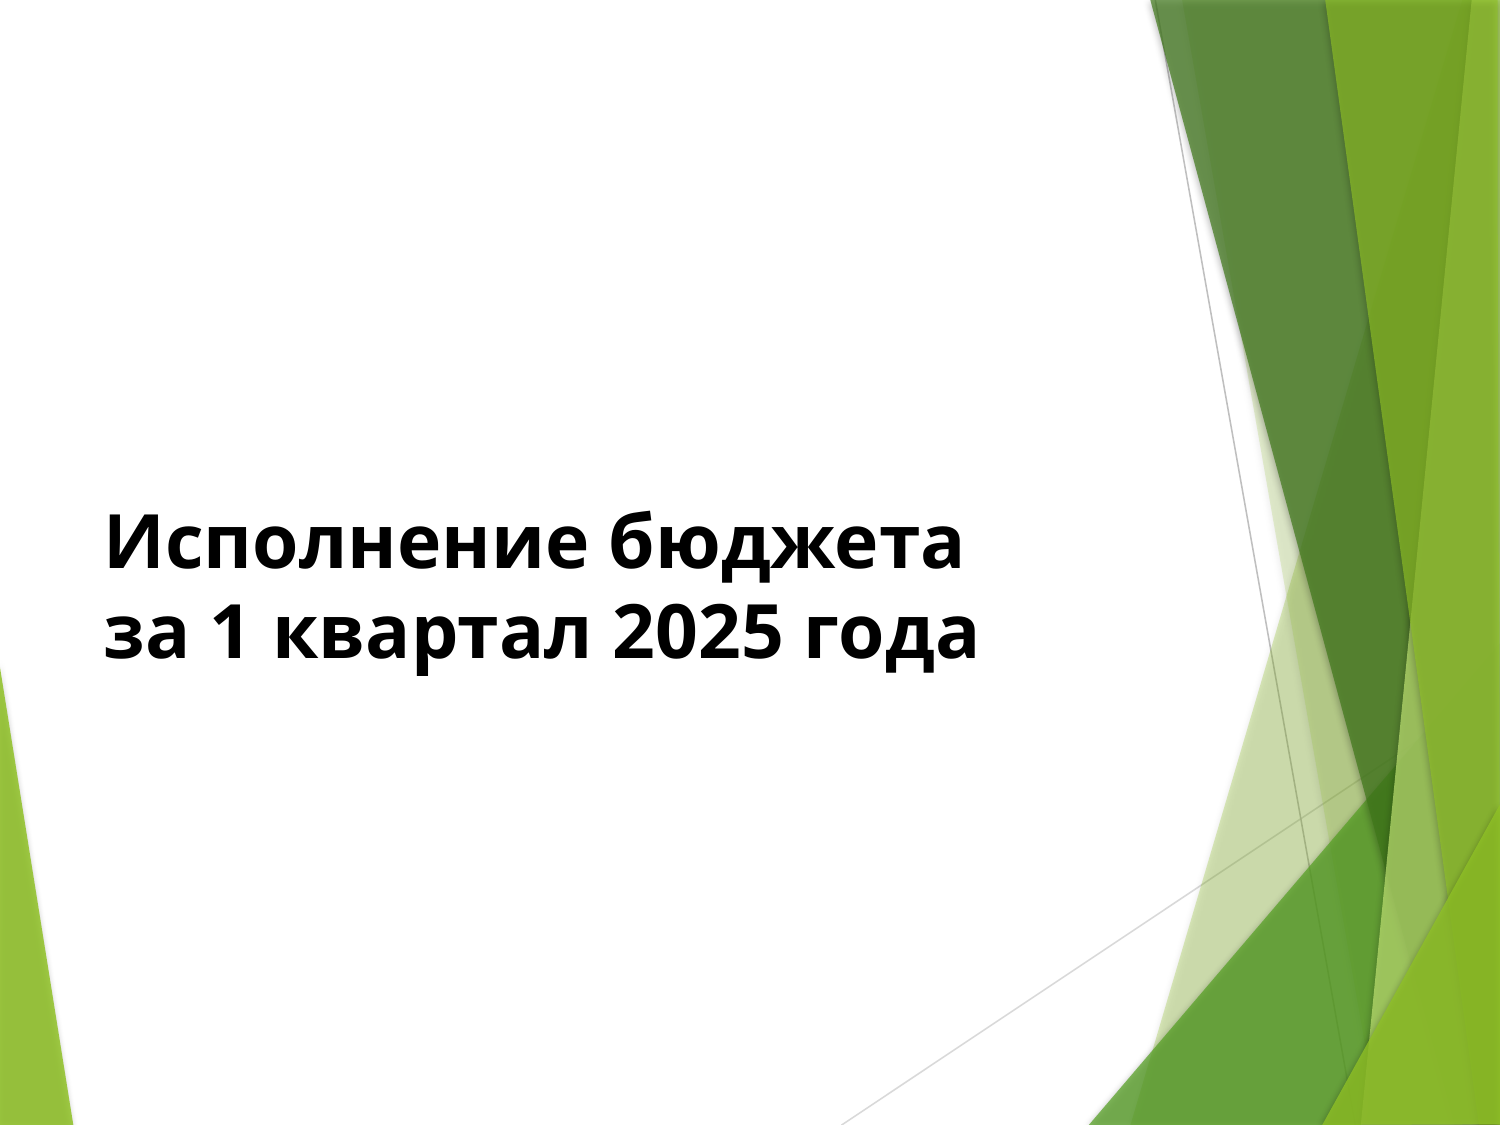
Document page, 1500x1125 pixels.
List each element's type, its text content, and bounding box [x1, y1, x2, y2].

title Исполнение бюджета за 1 квартал 2025 года [88, 267, 1500, 681]
